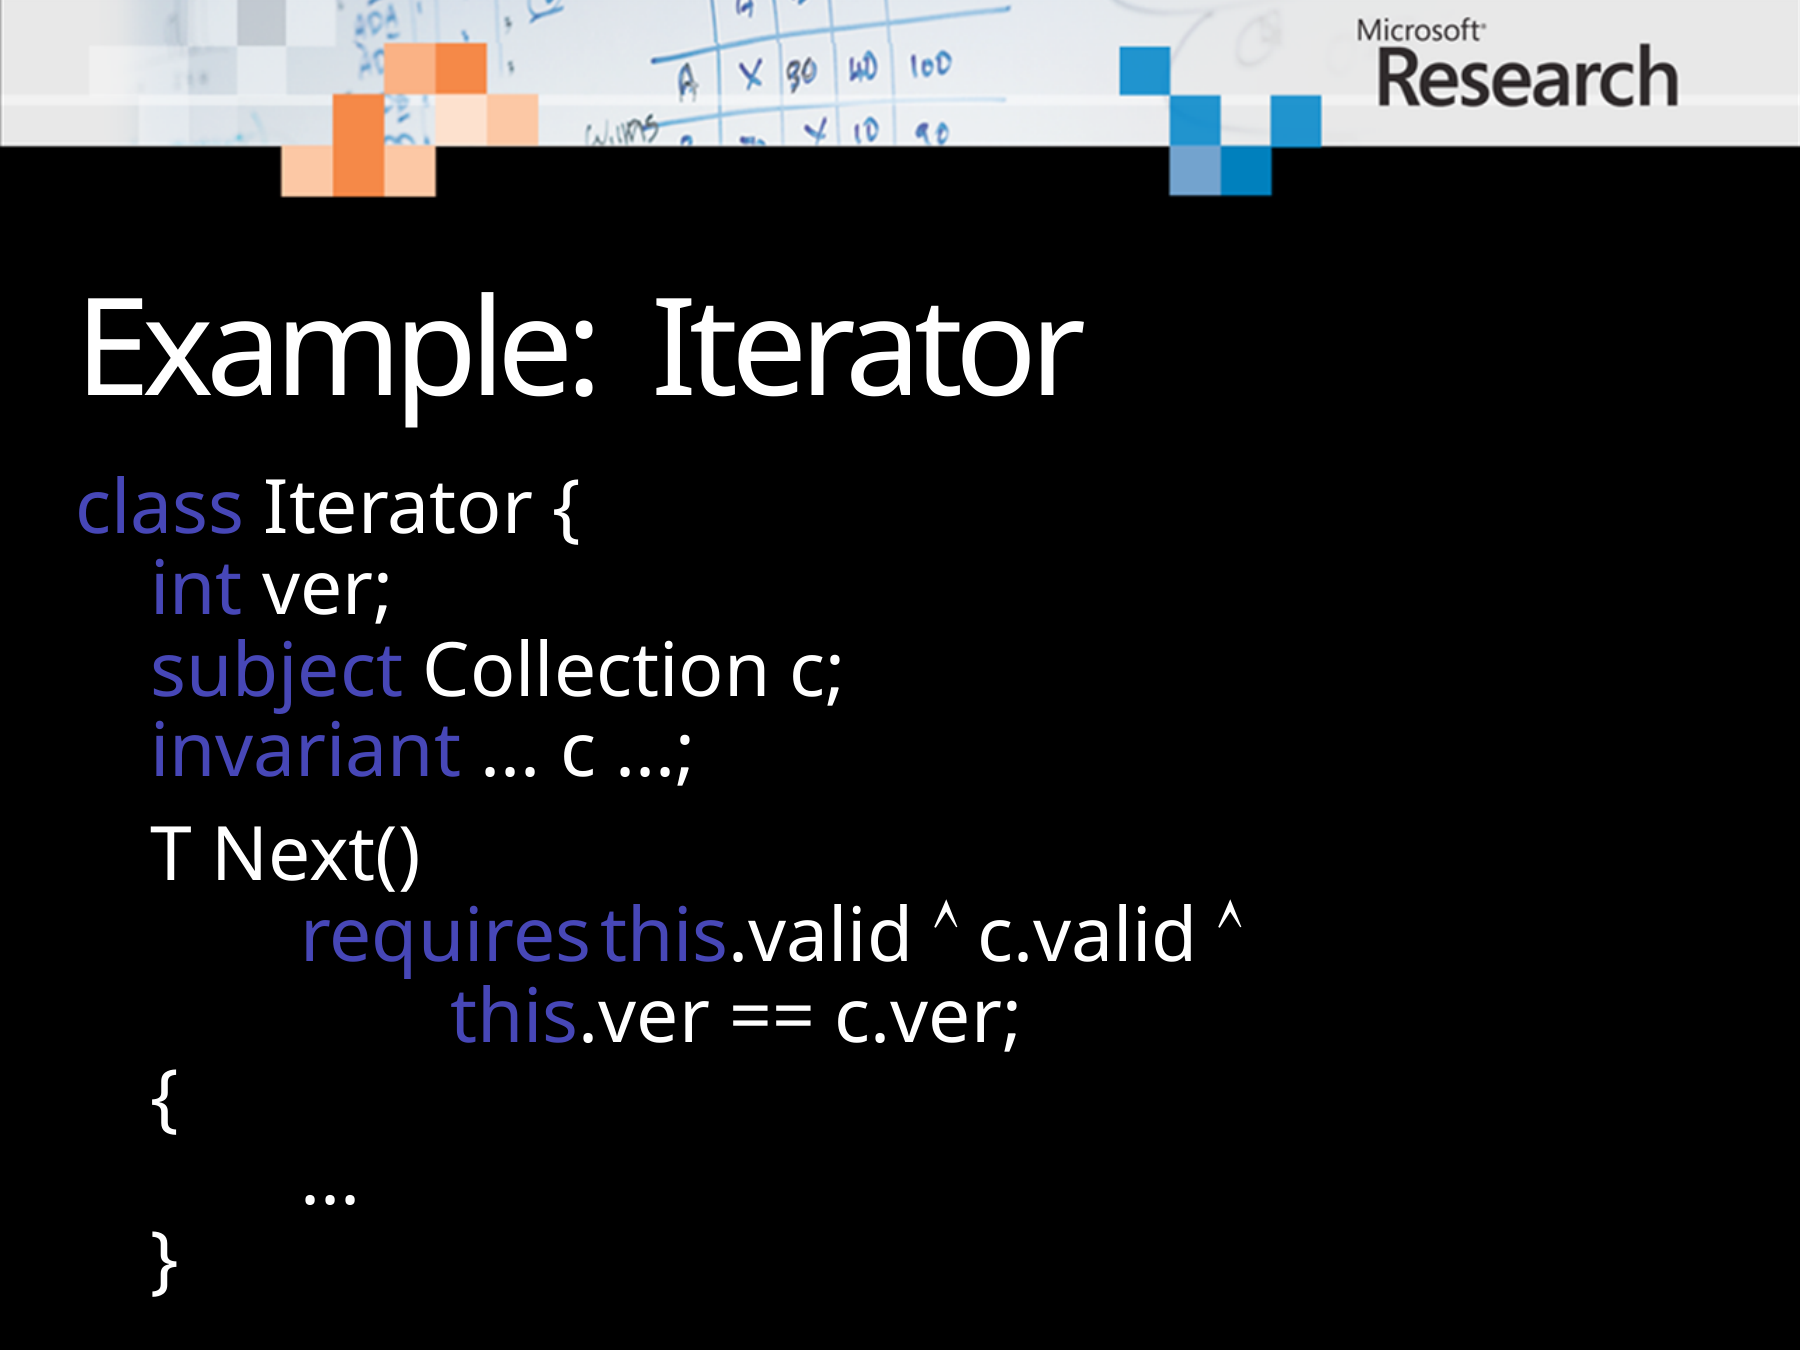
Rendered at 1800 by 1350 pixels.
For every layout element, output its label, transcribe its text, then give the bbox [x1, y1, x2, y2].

picture [0, 0, 1800, 1350]
title Example: Iterator [74, 278, 1725, 427]
list class Iterator { int ver; subject Collection c; invariant ... c ...; T Next() requires this.valid  c.valid  this.ver == c.ver; { ... } [74, 469, 1725, 1350]
